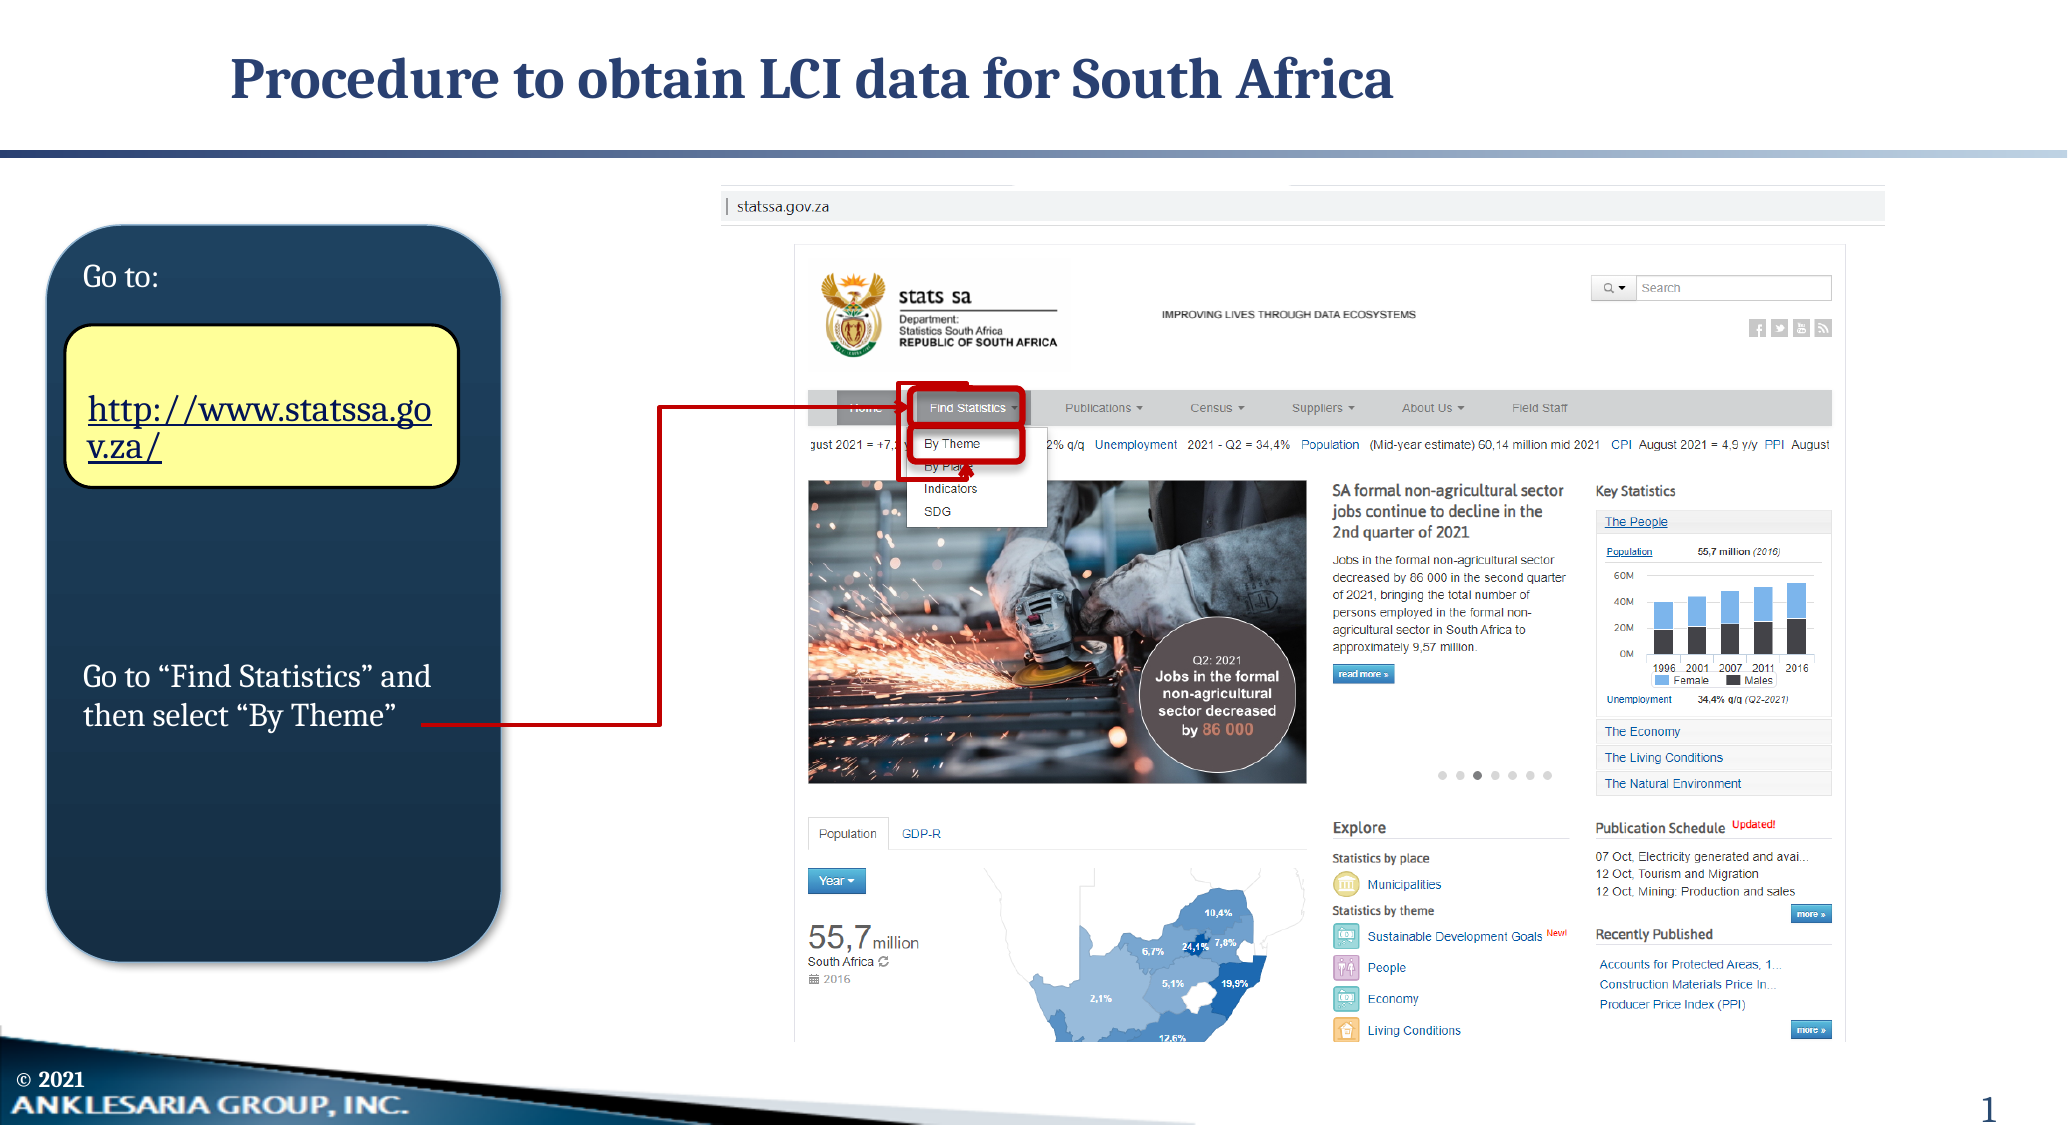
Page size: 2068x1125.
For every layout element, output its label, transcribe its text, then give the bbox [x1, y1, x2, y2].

picture [0, 185, 1885, 1125]
text_box Go to: Go to “Find Statistics” and then select “By Theme” [45, 224, 503, 964]
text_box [420, 406, 911, 726]
slide_number 1 [1967, 1077, 2068, 1125]
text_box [929, 424, 1004, 428]
title Procedure to obtain LCI data for South Africa [215, 0, 2003, 150]
text_box http://www.statssa.gov.za/ [60, 320, 464, 492]
